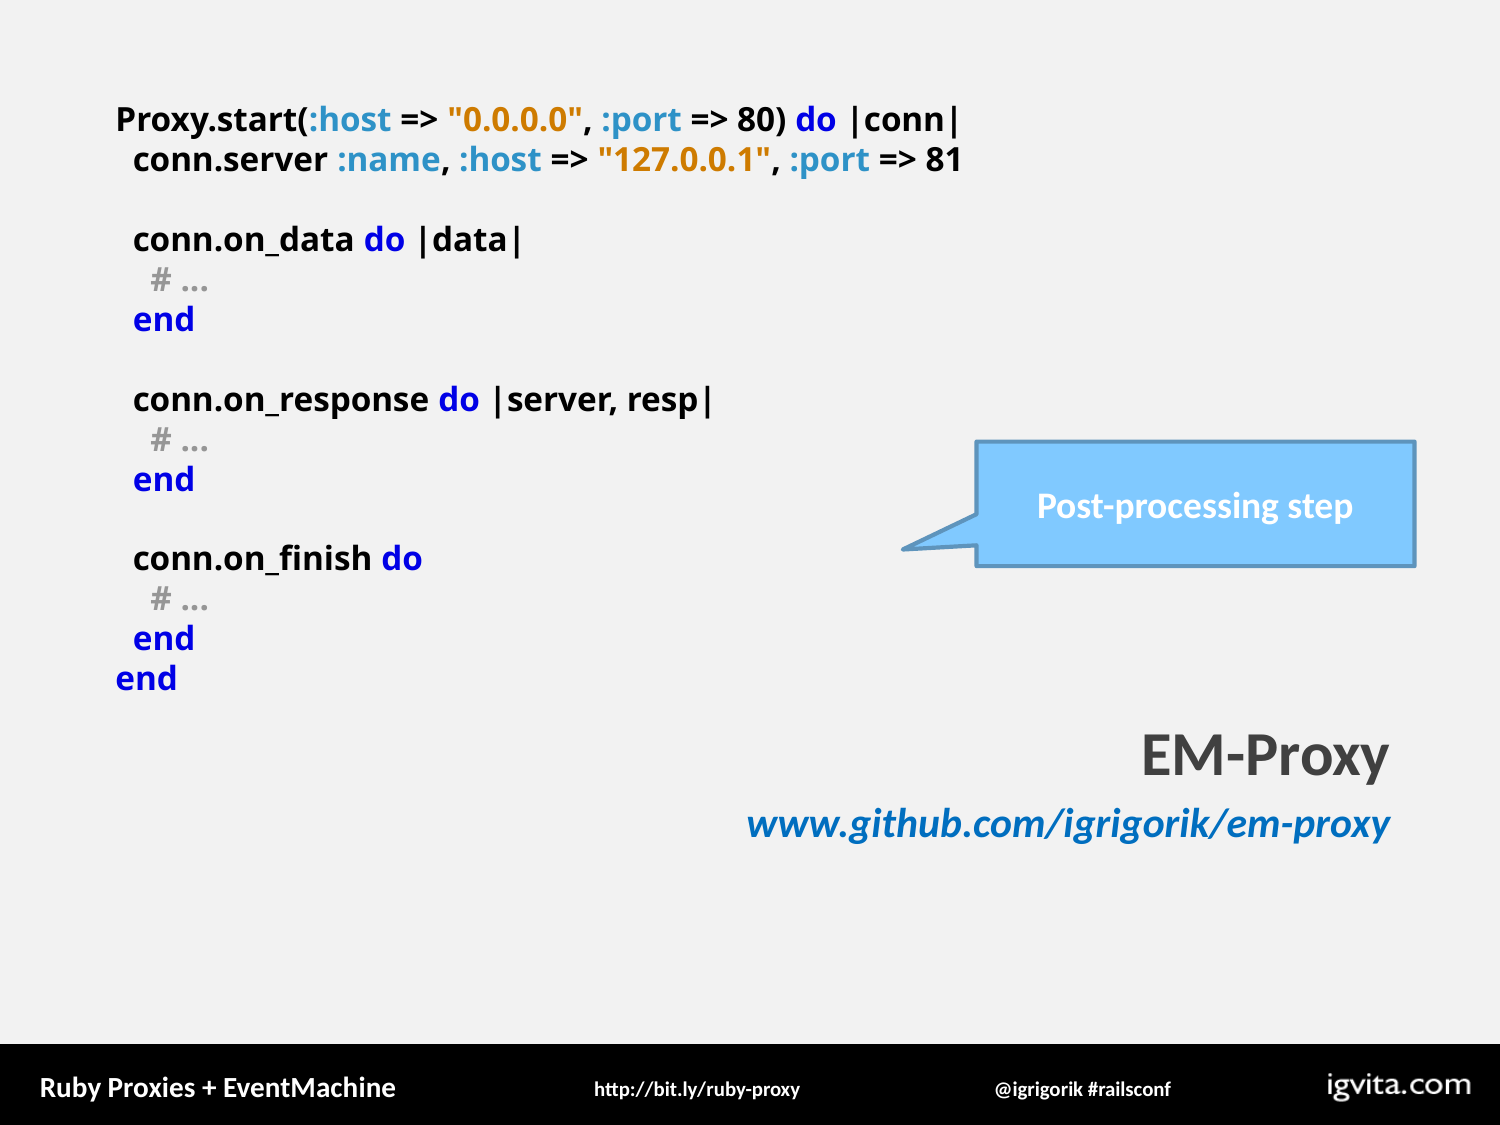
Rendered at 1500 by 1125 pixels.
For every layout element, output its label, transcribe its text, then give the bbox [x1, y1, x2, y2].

list EM-Proxy www.github.com/igrigorik/em-proxy [130, 607, 1406, 854]
text_box Proxy.start(:host => "0.0.0.0", :port => 80) do |conn| conn.server :name, :host => "127.0.0.1", :port => 81 conn.on_data do |data| # ... end conn.on_response do |server, resp| # ... end conn.on_finish do # ... end end [100, 90, 1355, 705]
picture [1323, 1070, 1475, 1105]
text_box Post-processing step [900, 439, 1417, 569]
